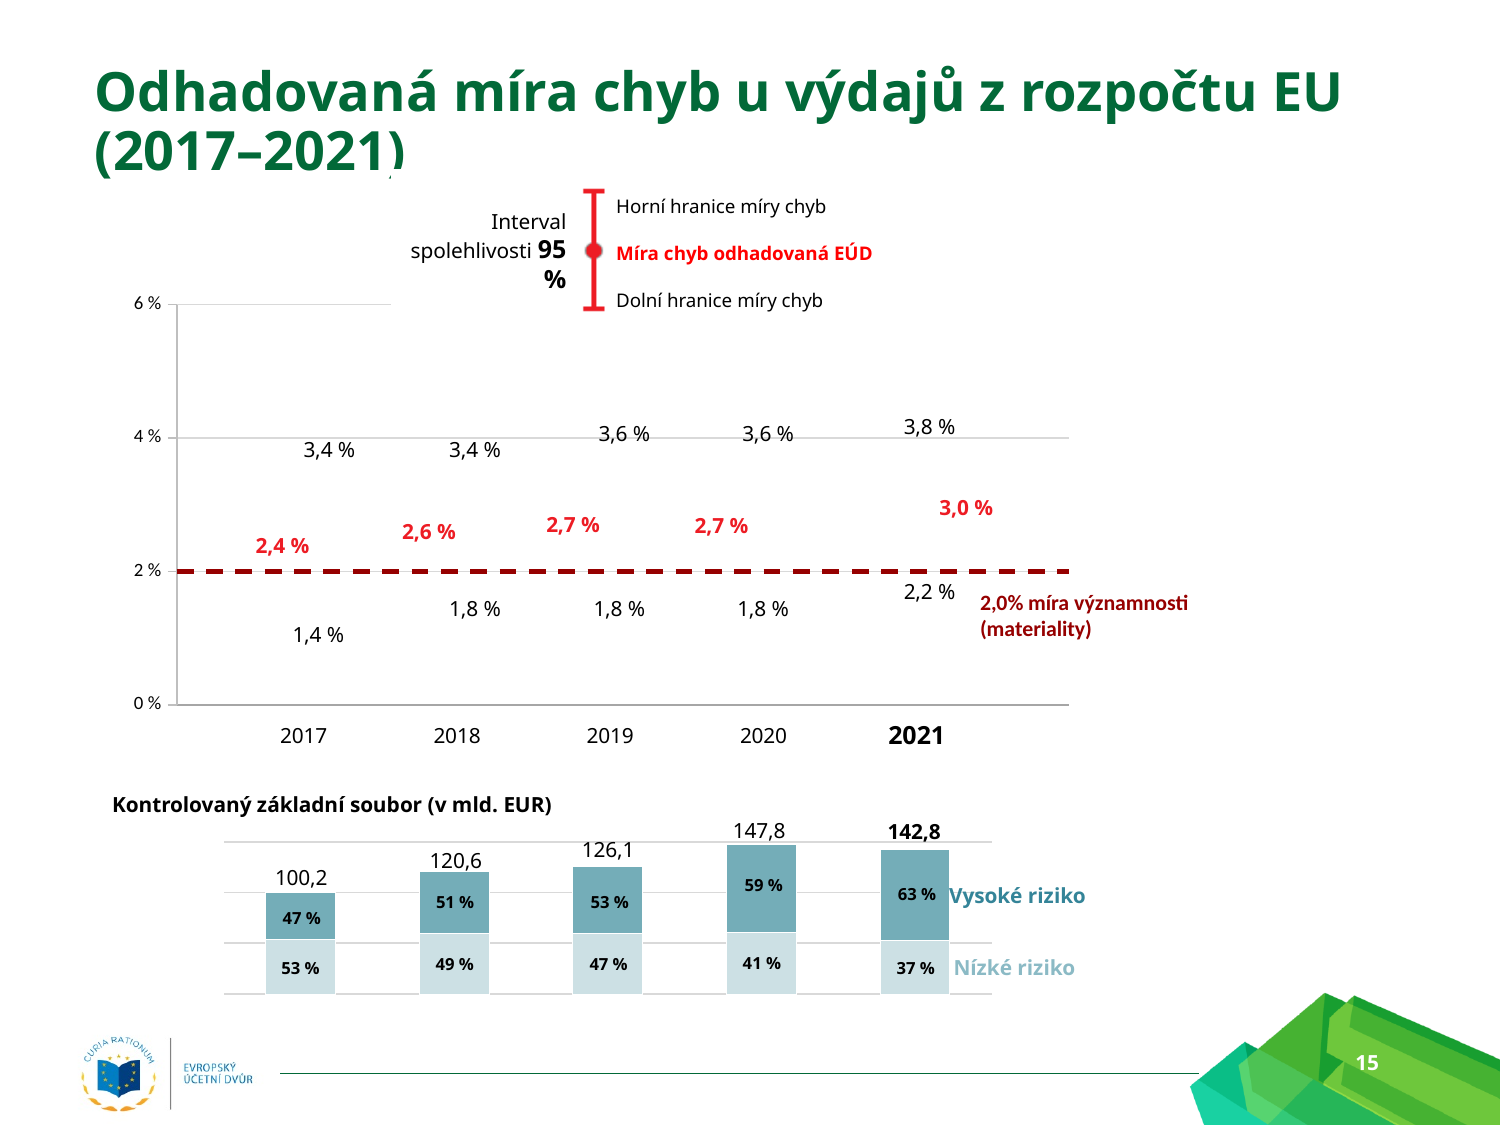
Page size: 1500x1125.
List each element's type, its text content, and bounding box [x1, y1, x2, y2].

picture [53, 1022, 280, 1125]
text_box 15 [1340, 1042, 1419, 1083]
picture [1175, 987, 1500, 1125]
title Odhadovaná míra chyb u výdajů z rozpočtu EU (2017–2021) [94, 64, 1418, 195]
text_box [111, 168, 1247, 1010]
